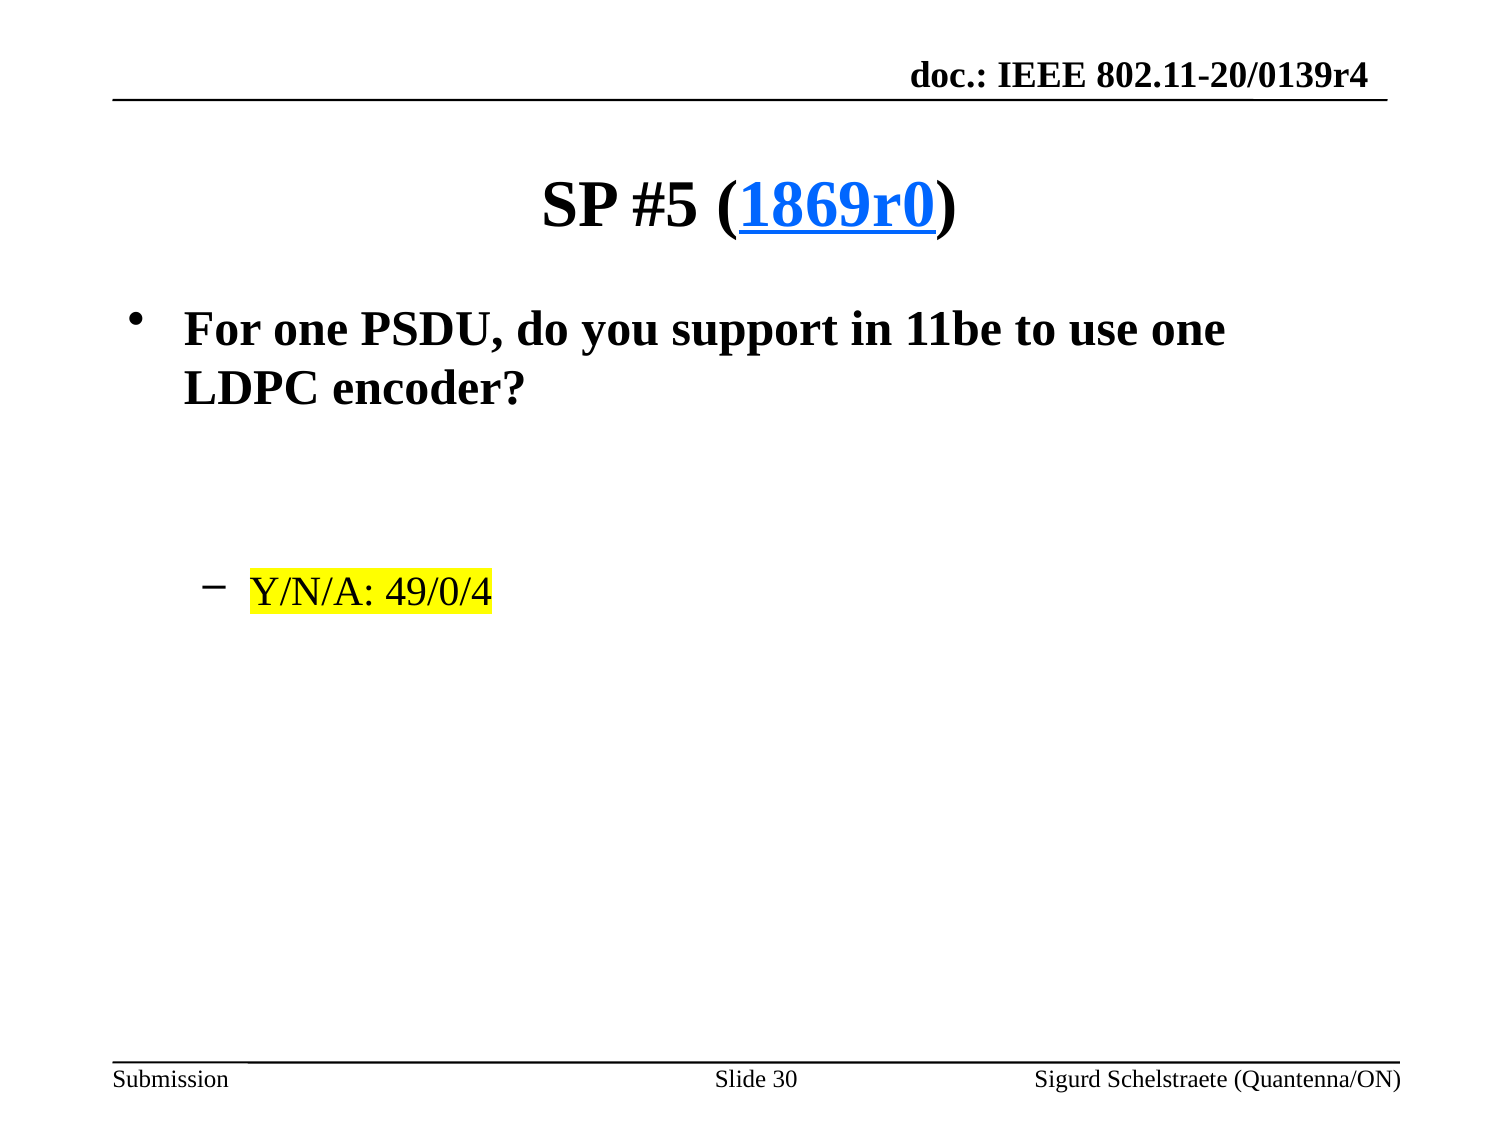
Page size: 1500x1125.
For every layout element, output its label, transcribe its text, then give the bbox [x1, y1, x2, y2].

text_box Sigurd Schelstraete (Quantenna/ON) [949, 1062, 1402, 1093]
slide_number Slide 30 [712, 1061, 800, 1093]
title SP #5 (1869r0) [112, 112, 1388, 288]
list For one PSDU, do you support in 11be to use one LDPC encoder? Y/N/A: 49/0/4 [112, 288, 1388, 963]
